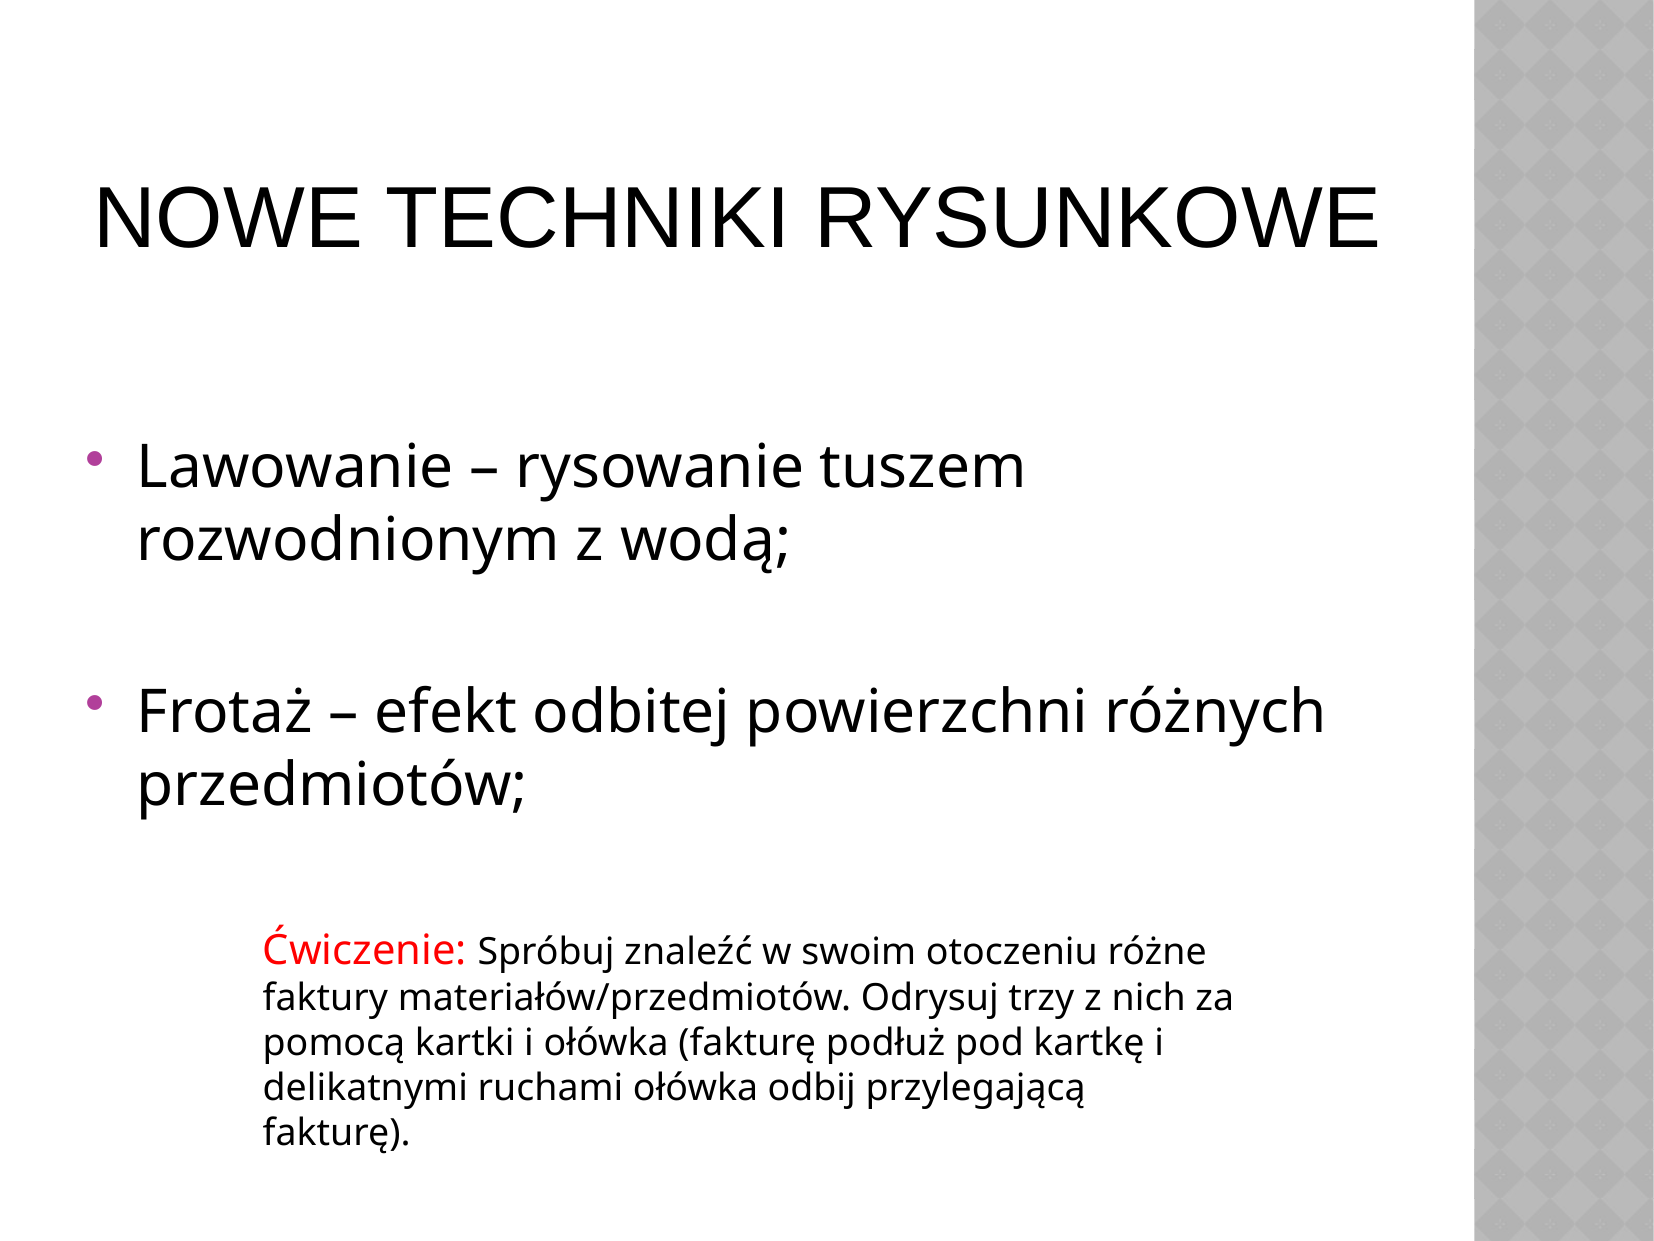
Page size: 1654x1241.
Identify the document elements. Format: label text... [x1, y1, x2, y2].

list Lawowanie – rysowanie tuszem rozwodnionym z wodą; Frotaż – efekt odbitej powierzchni różnych przedmiotów; [70, 419, 1380, 938]
title Nowe techniki rysunkowe [79, 55, 1395, 268]
text_box Ćwiczenie: Spróbuj znaleźć w swoim otoczeniu różne faktury materiałów/przedmiotów. Odrysuj trzy z nich za pomocą kartki i ołówka (fakturę podłuż pod kartkę i delikatnymi ruchami ołówka odbij przylegającą fakturę). [247, 915, 1252, 1206]
